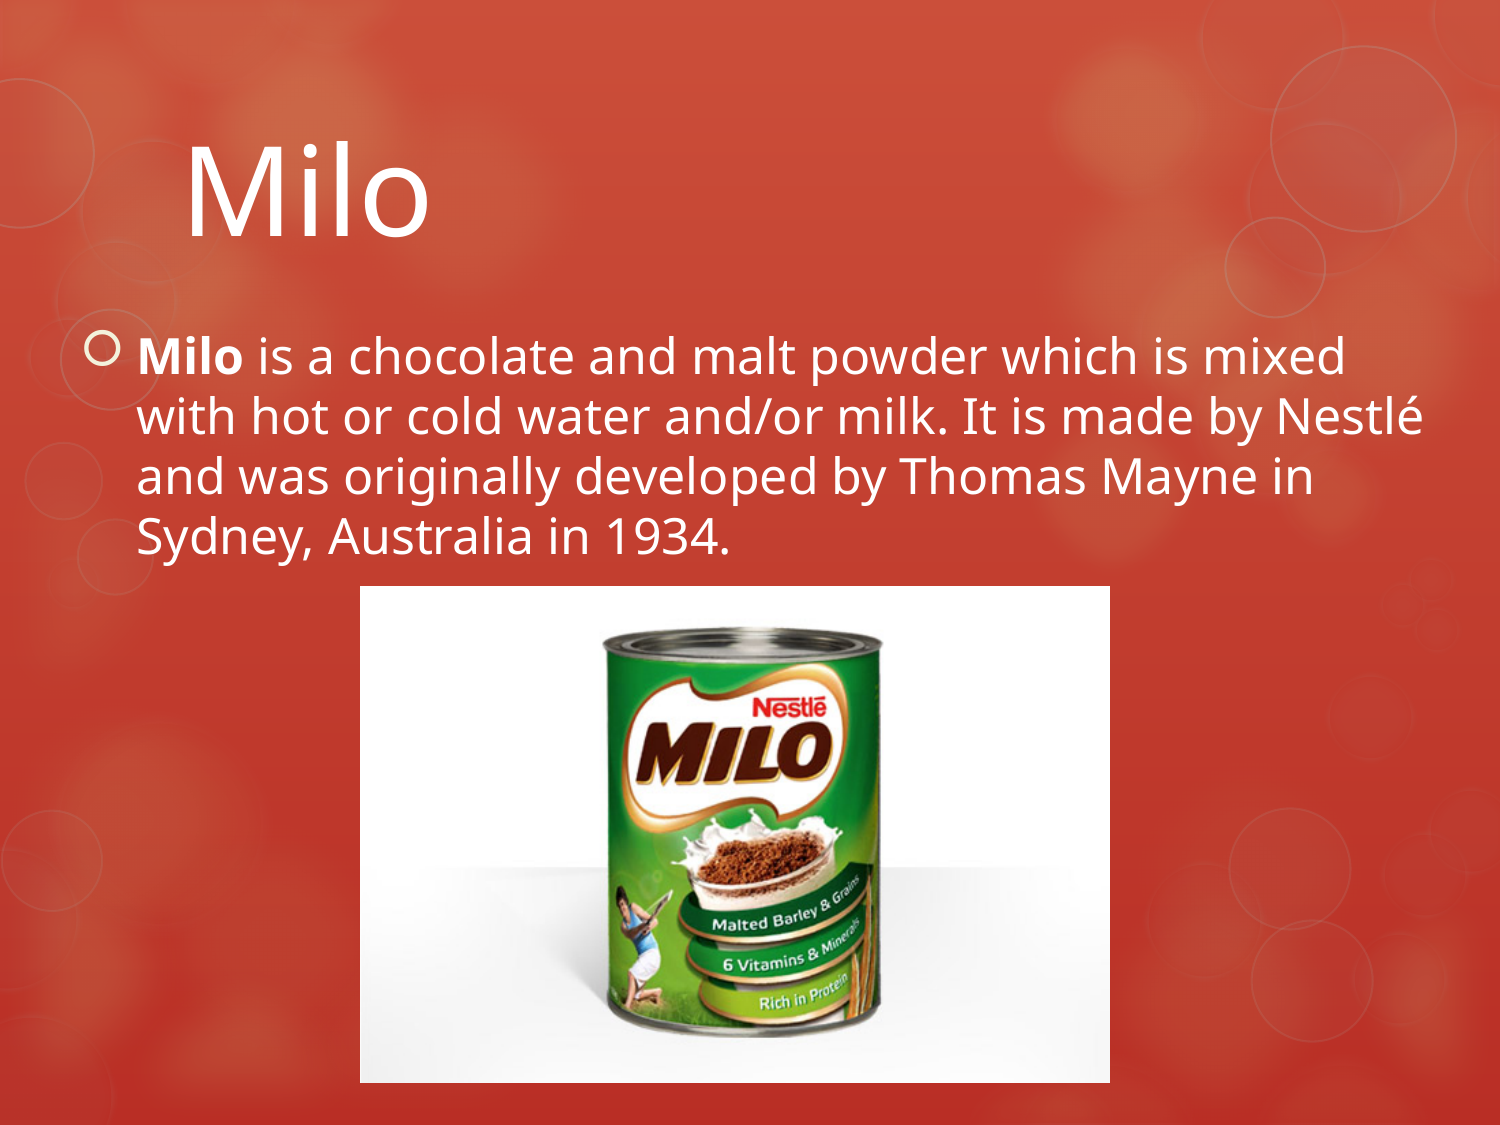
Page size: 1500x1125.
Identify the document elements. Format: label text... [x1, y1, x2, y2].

title Milo [165, 110, 1335, 263]
list Milo is a chocolate and malt powder which is mixed with hot or cold water and/or milk. It is made by Nestlé and was originally developed by Thomas Mayne in Sydney, Australia in 1934. [64, 296, 1447, 657]
picture [359, 585, 1111, 1083]
